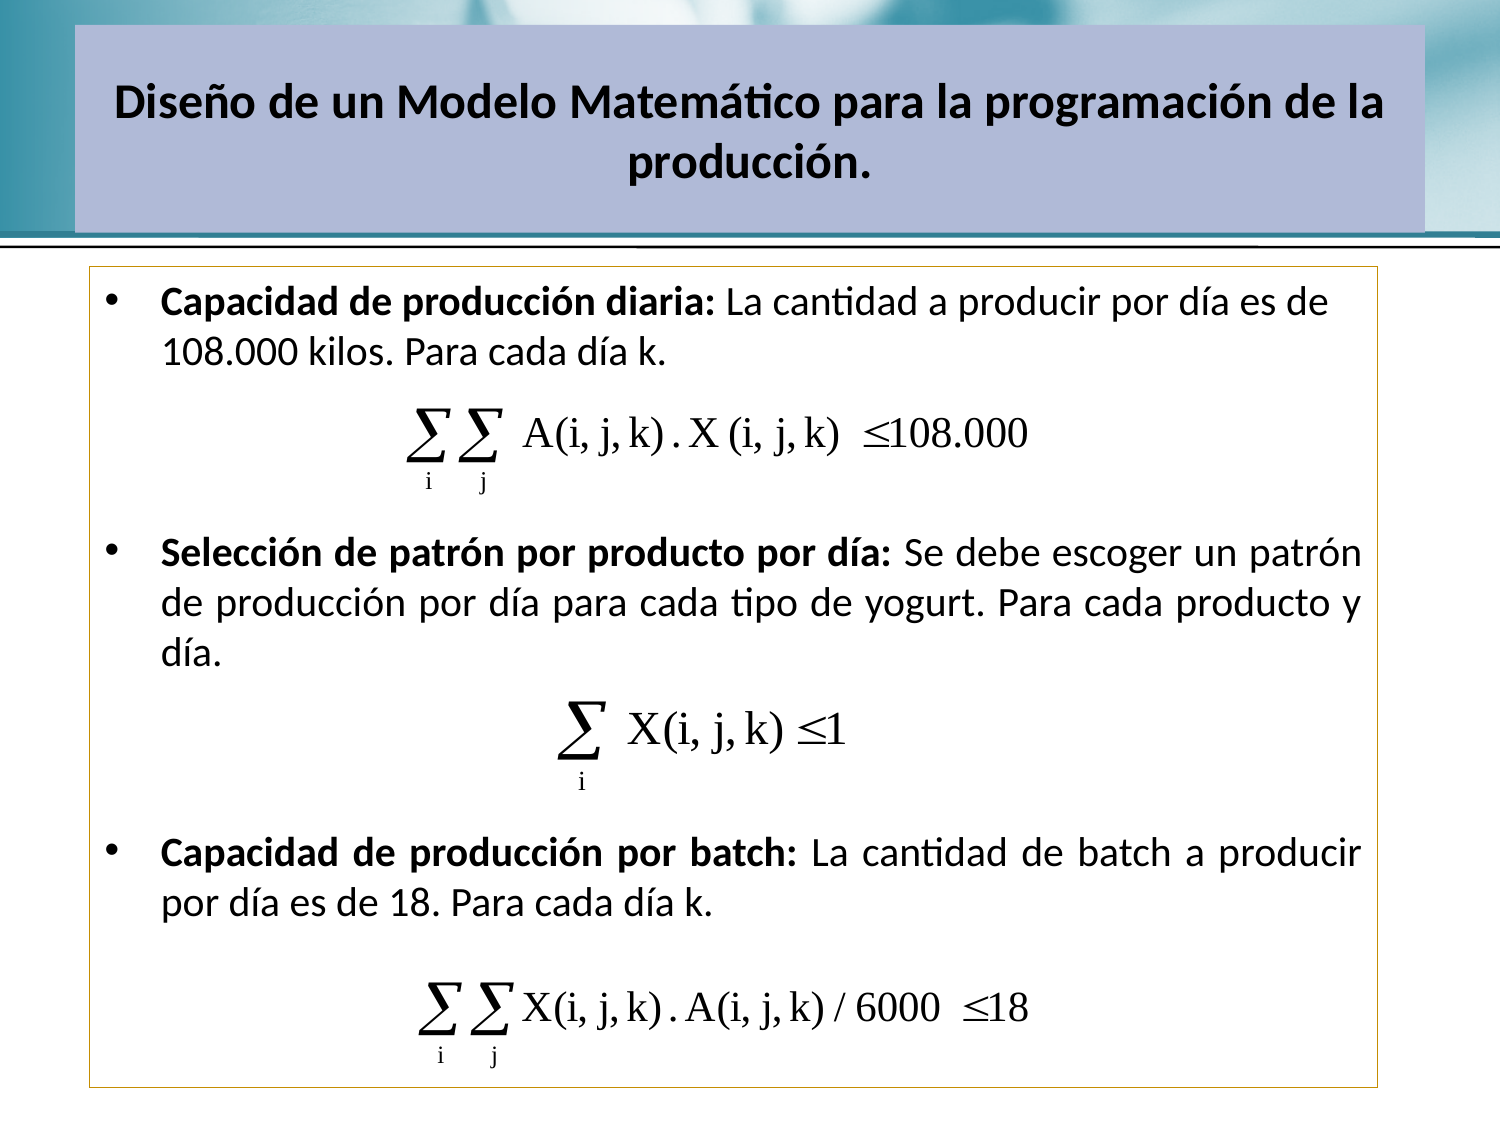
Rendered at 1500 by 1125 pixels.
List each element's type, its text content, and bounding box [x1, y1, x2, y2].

picture [412, 974, 1038, 1075]
list Capacidad de producción diaria: La cantidad a producir por día es de 108.000 kilos. Para cada día k. Selección de patrón por producto por día: Se debe escoger un patrón de producción por día para cada tipo de yogurt. Para cada producto y día. Capacidad de producción por batch: La cantidad de batch a producir por día es de 18. Para cada día k. [89, 266, 1378, 1088]
picture [399, 399, 1038, 502]
picture [549, 693, 850, 800]
title Diseño de un Modelo Matemático para la programación de la producción. [75, 24, 1425, 233]
